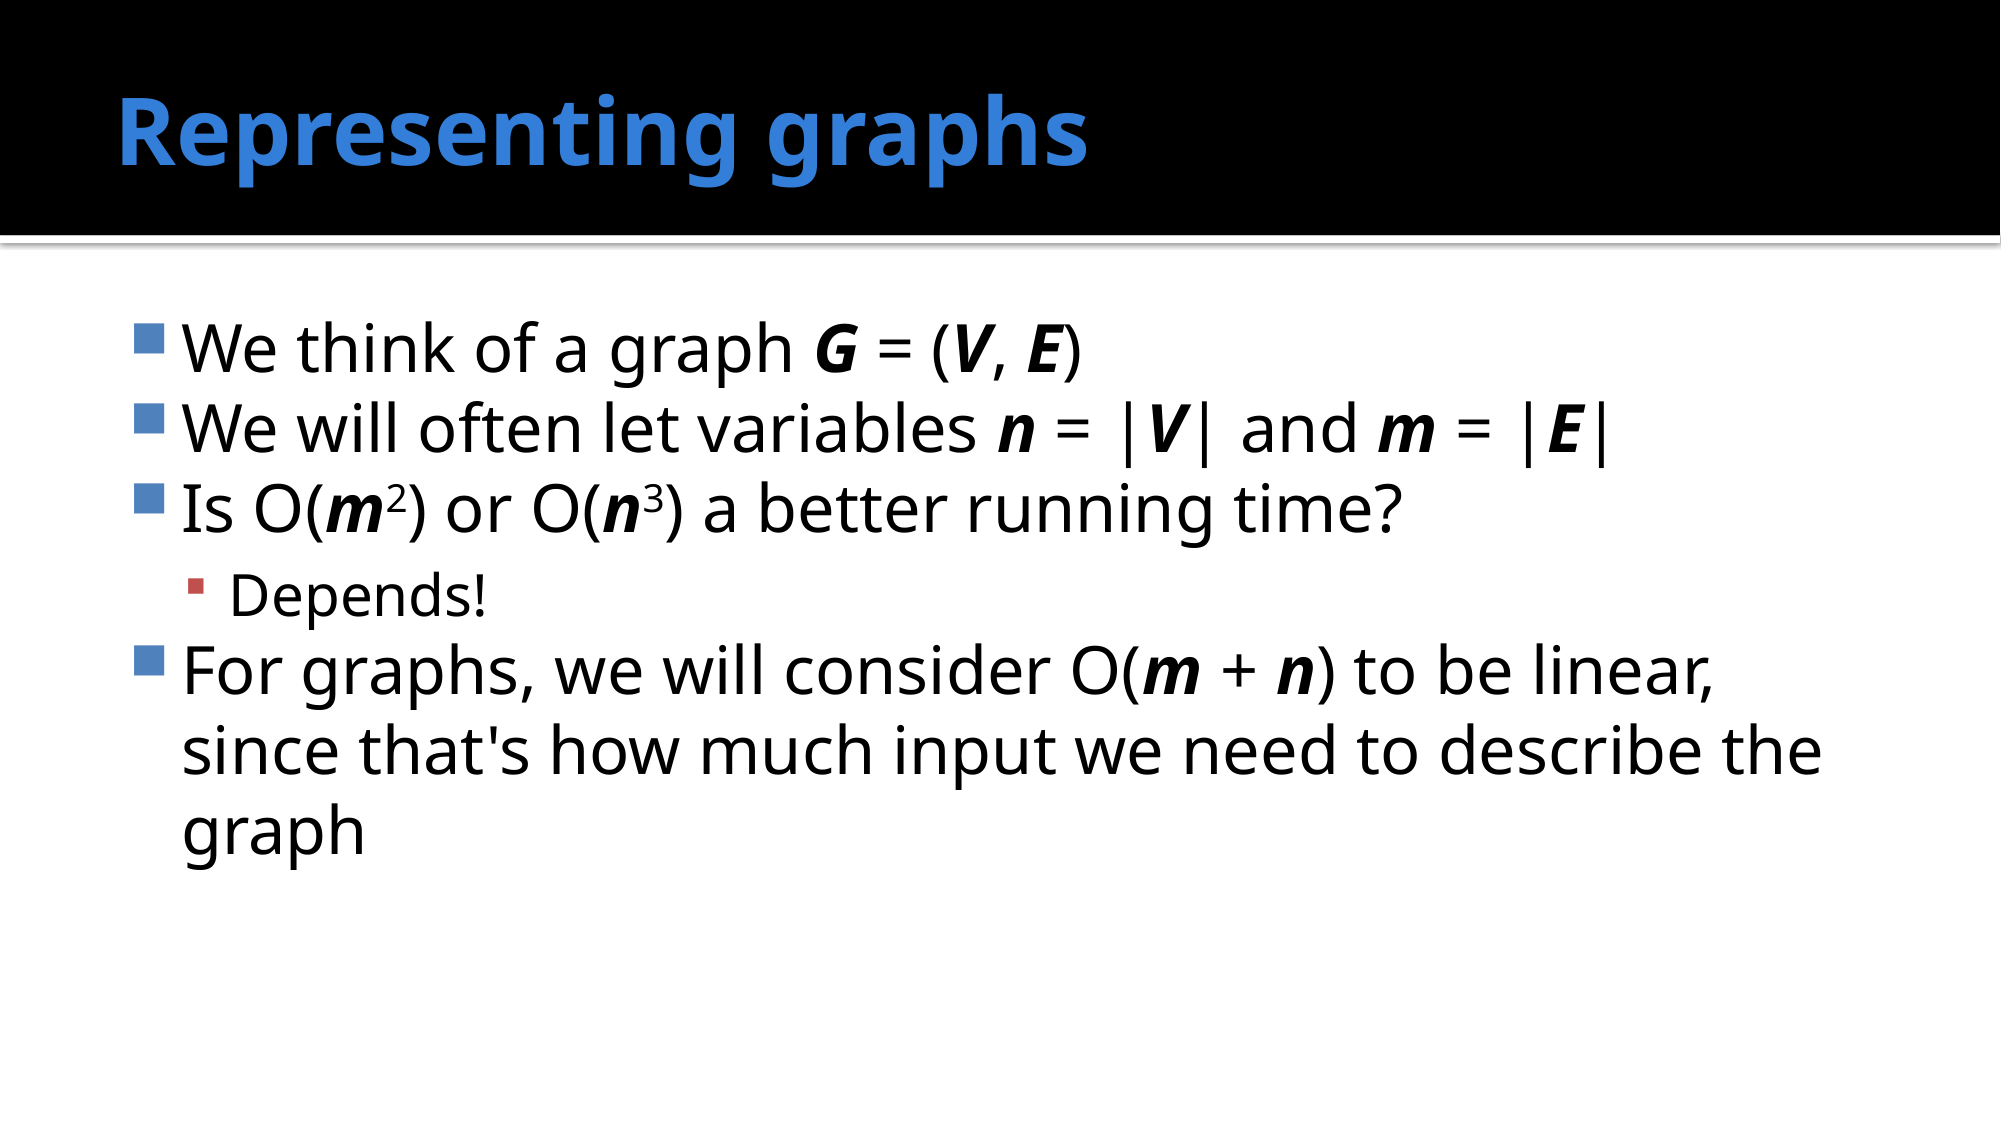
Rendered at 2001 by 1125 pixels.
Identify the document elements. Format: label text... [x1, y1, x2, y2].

title Representing graphs [99, 25, 1900, 231]
list We think of a graph G = (V, E) We will often let variables n = |V| and m = |E| Is O(m2) or O(n3) a better running time? Depends! For graphs, we will consider O(m + n) to be linear, since that's how much input we need to describe the graph [99, 291, 1900, 1050]
